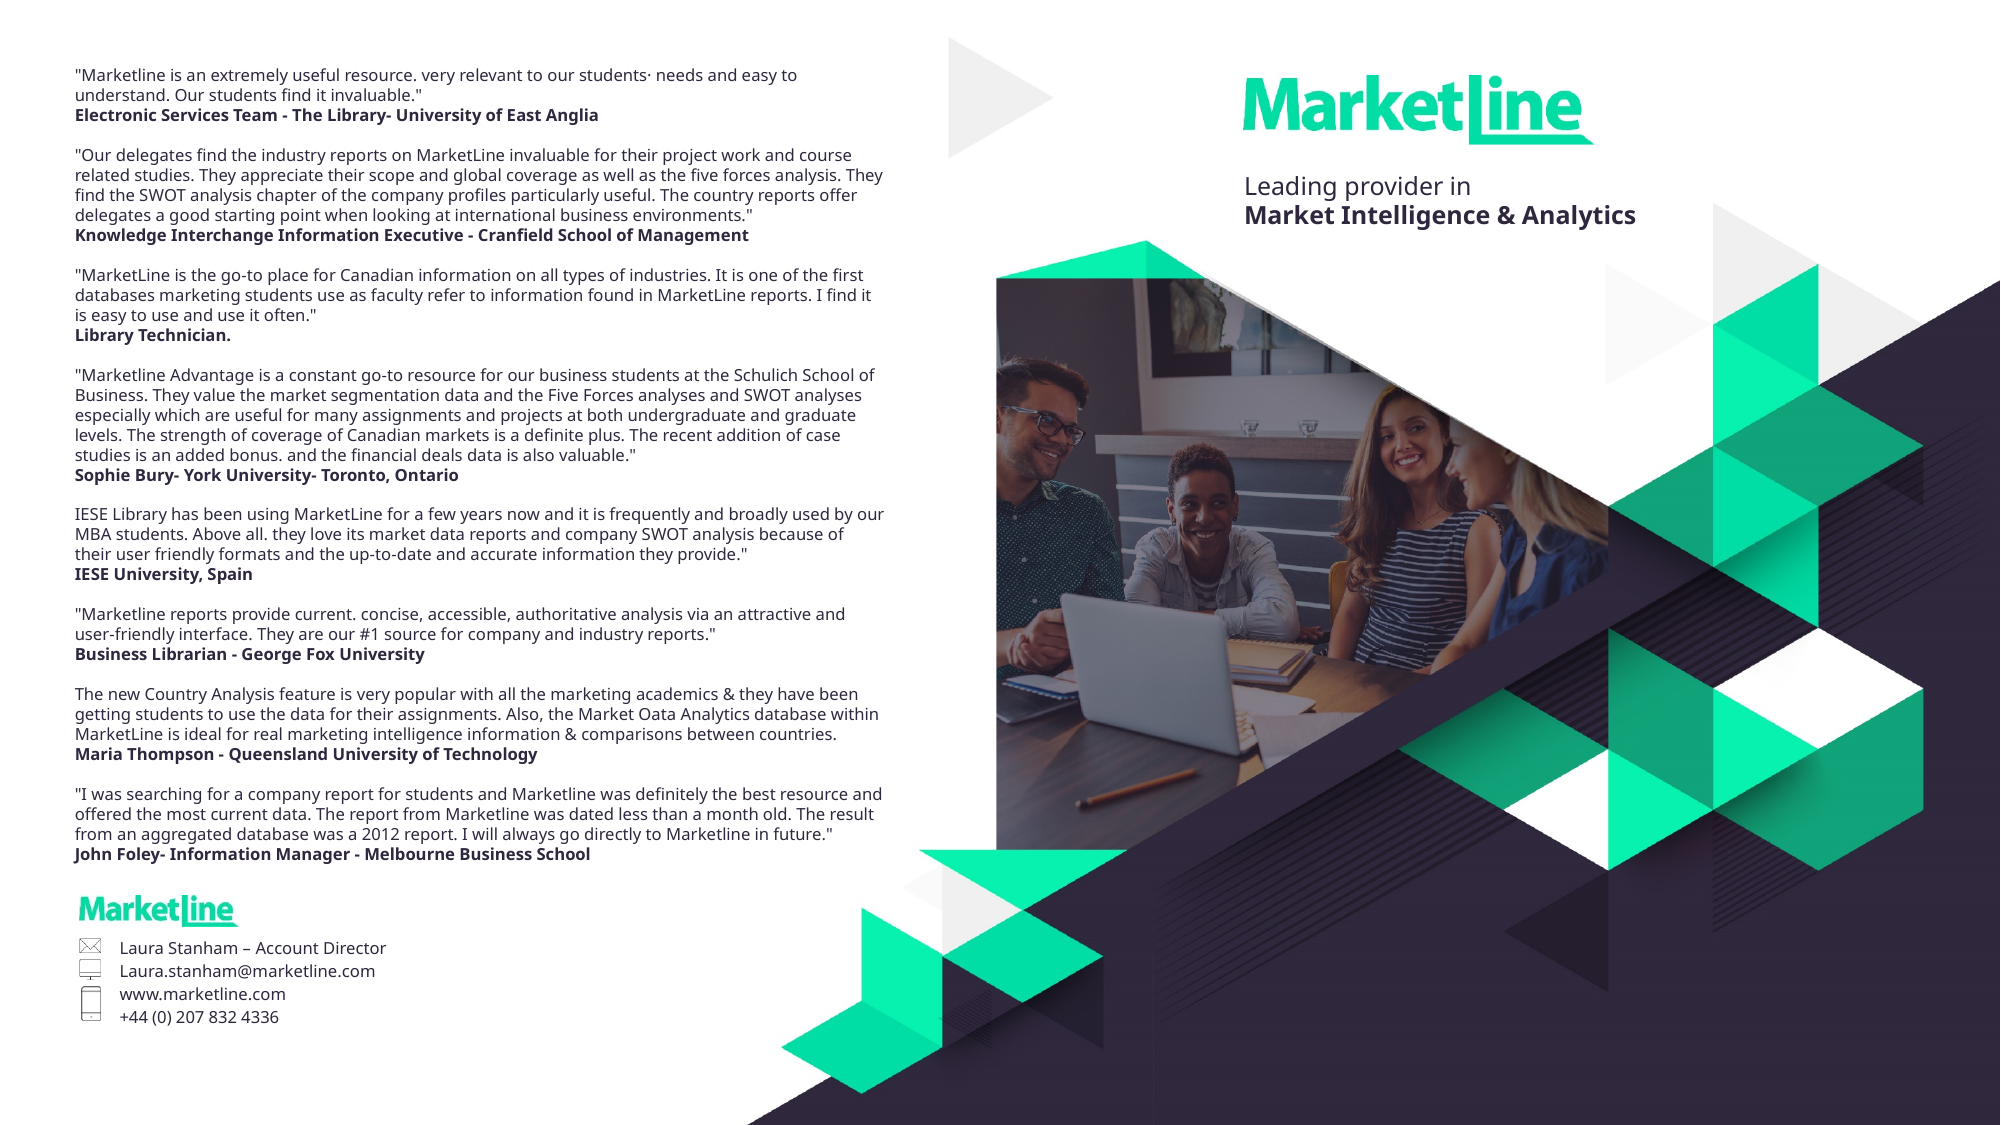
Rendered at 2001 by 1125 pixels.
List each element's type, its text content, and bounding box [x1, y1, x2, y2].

picture [79, 938, 101, 954]
picture [79, 959, 101, 980]
picture [81, 986, 101, 1021]
picture [707, 0, 2000, 1125]
picture [79, 895, 239, 927]
text_box Laura Stanham – Account Director Laura.stanham@marketline.com www.marketline.com +44 (0) 207 832 4336 [104, 927, 451, 1034]
text_box "Marketline is an extremely useful resource. very relevant to our students· needs and easy to understand. Our students find it invaluable." Electronic Services Team - The Library- University of East Anglia "Our delegates find the industry reports on MarketLine invaluable for their project work and course related studies. They appreciate their scope and global coverage as well as the five forces analysis. They find the SWOT analysis chapter of the company profiles particularly useful. The country reports offer delegates a good starting point when looking at international business environments." Knowledge Interchange Information Executive - Cranfield School of Management "MarketLine is the go-to place for Canadian information on all types of industries. It is one of the first databases marketing students use as faculty refer to information found in MarketLine reports. I find it is easy to use and use it often." Library Technician. "Marketline Advantage is a constant go-to resource for our business students at the Schulich School of Business. They value the market segmentation data and the Five Forces analyses and SWOT analyses especially which are useful for many assignments and projects at both undergraduate and graduate levels. The strength of coverage of Canadian markets is a definite plus. The recent addition of case studies is an added bonus. and the financial deals data is also valuable." Sophie Bury- York University- Toronto, Ontario IESE Library has been using MarketLine for a few years now and it is frequently and broadly used by our MBA students. Above all. they love its market data reports and company SWOT analysis because of their user friendly formats and the up-to-date and accurate information they provide." IESE University, Spain "Marketline reports provide current. concise, accessible, authoritative analysis via an attractive and user-friendly interface. They are our #1 source for company and industry reports." Business Librarian - George Fox University The new Country Analysis feature is very popular with all the marketing academics & they have been getting students to use the data for their assignments. Also, the Market Oata Analytics database within MarketLine is ideal for real marketing intelligence information & comparisons between countries. Maria Thompson - Queensland University of Technology "I was searching for a company report for students and Marketline was definitely the best resource and offered the most current data. The report from Marketline was dated less than a month old. The result from an aggregated database was a 2012 report. I will always go directly to Marketline in future." John Foley- Information Manager - Melbourne Business School [60, 57, 707, 871]
